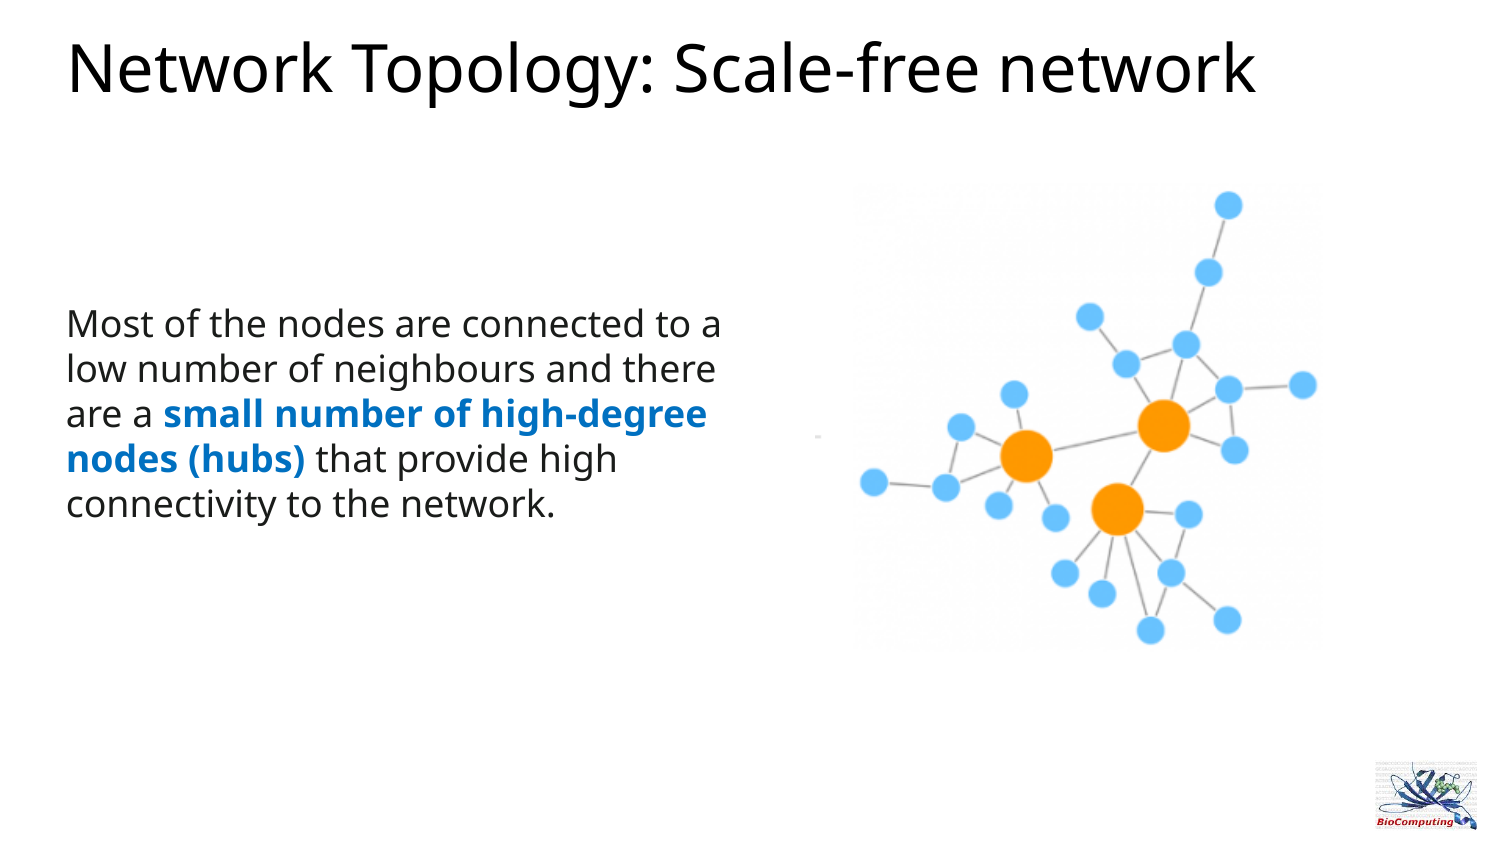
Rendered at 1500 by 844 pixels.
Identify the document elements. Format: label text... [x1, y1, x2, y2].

title Network Topology: Scale-free network [51, 10, 1449, 105]
picture [1375, 760, 1477, 831]
picture [814, 156, 1333, 653]
text_box Most of the nodes are connected to a low number of neighbours and there are a small number of high-degree nodes (hubs) that provide high connectivity to the network. [51, 292, 789, 533]
